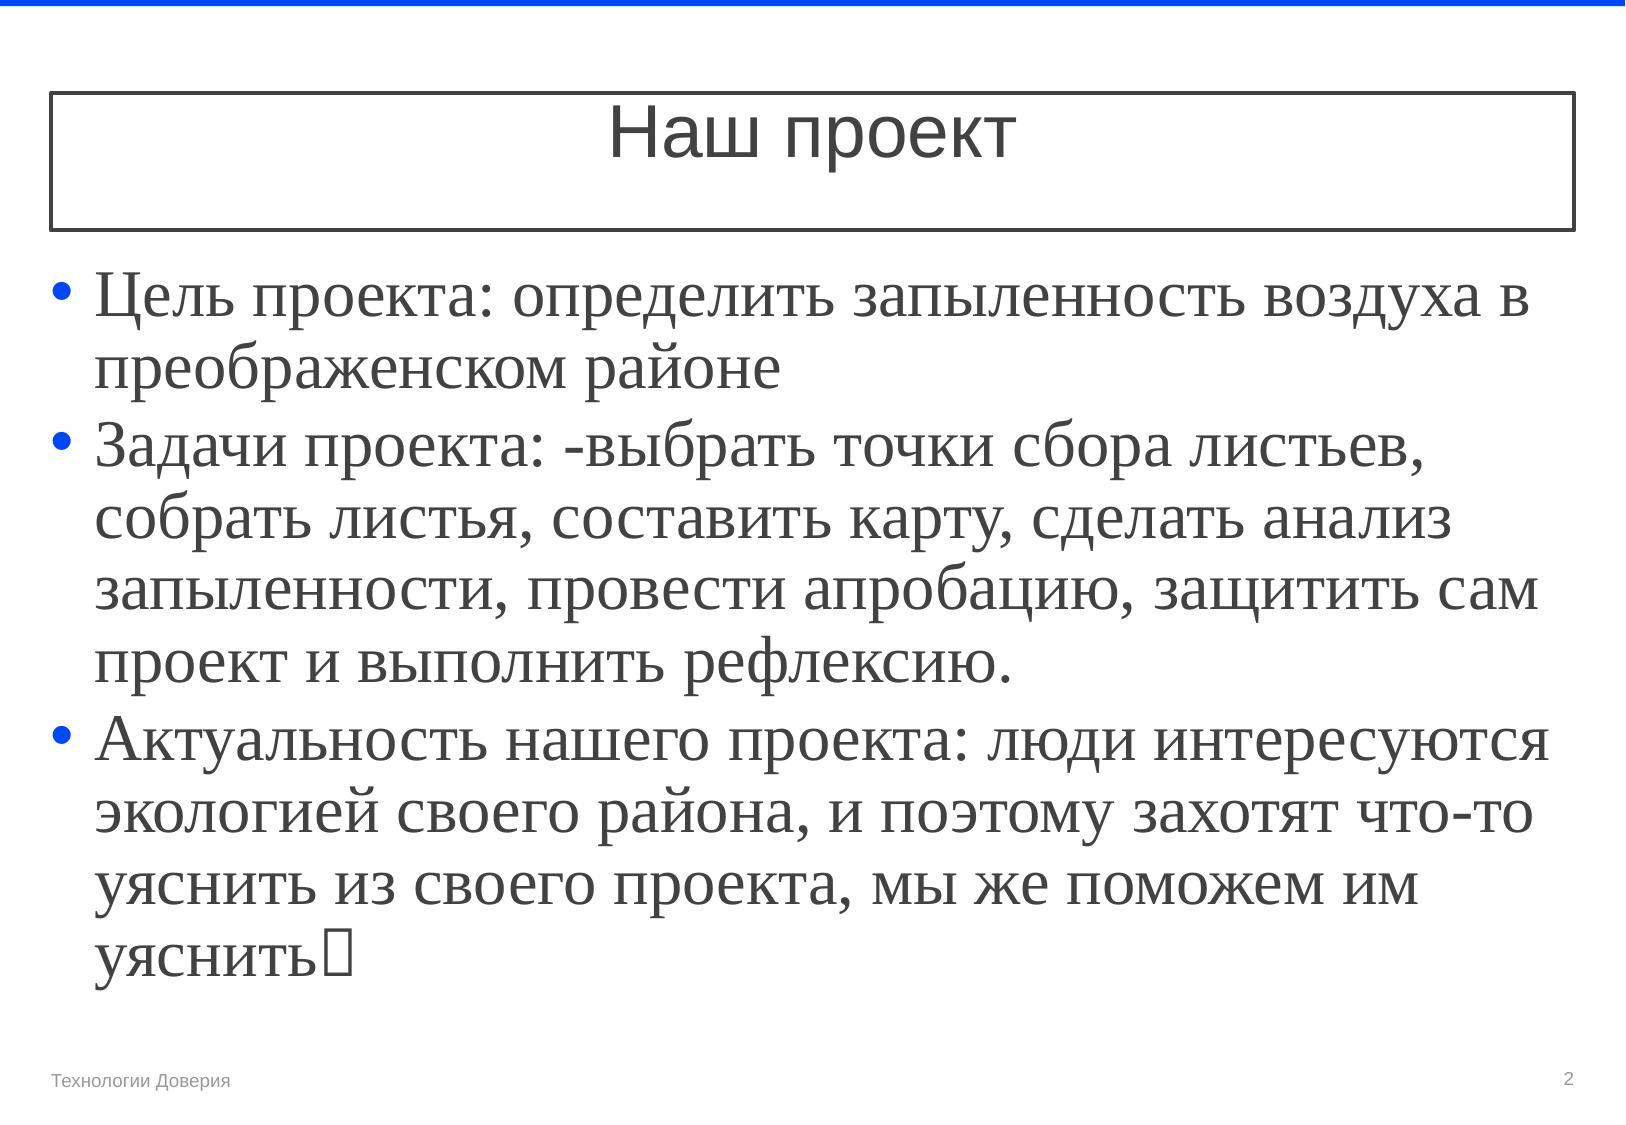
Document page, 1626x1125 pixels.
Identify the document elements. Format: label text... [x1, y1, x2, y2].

list Цель проекта: определить запыленность воздуха в преображенском районе Задачи проекта: -выбрать точки сбора листьев, собрать листья, составить карту, сделать анализ запыленности, провести апробацию, защитить сам проект и выполнить рефлексию. Актуальность нашего проекта: люди интересуются экологией своего района, и поэтому захотят что-то уяснить из своего проекта, мы же поможем им уяснить [50, 258, 1575, 1033]
title Наш проект [49, 91, 1576, 232]
slide_number 2 [1472, 1068, 1574, 1088]
